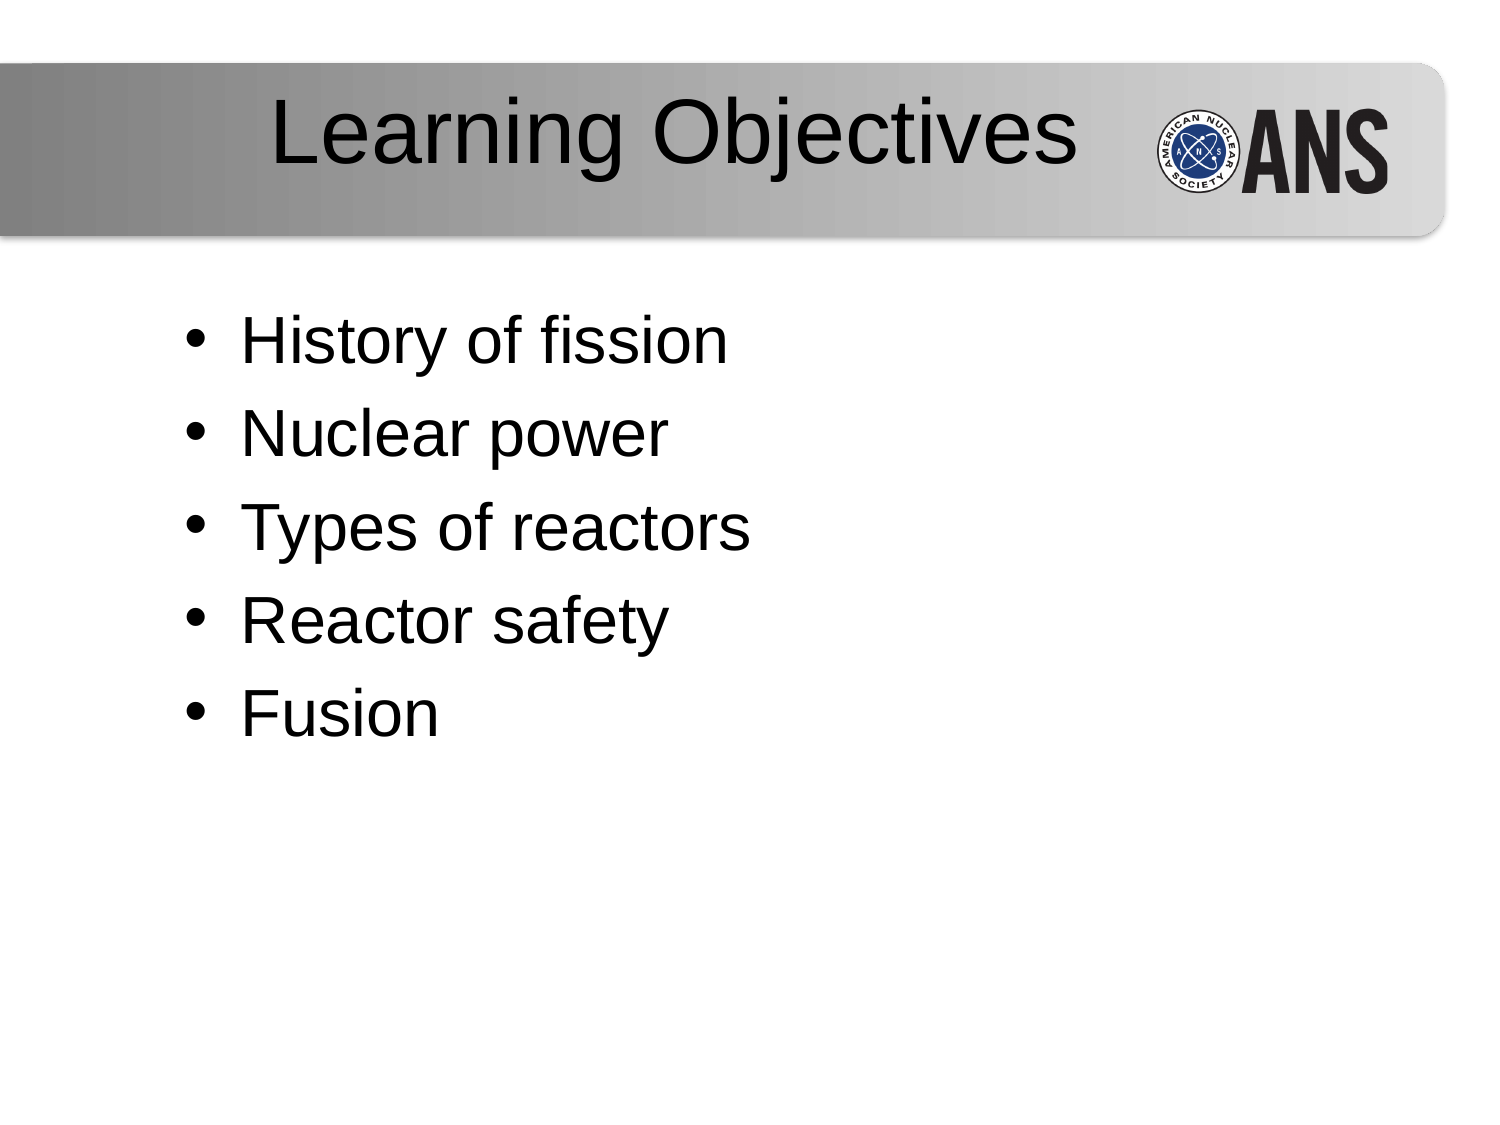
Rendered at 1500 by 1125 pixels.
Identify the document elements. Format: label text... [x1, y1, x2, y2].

list History of fission Nuclear power Types of reactors Reactor safety Fusion [169, 289, 1388, 1005]
title Learning Objectives [0, 64, 1350, 253]
